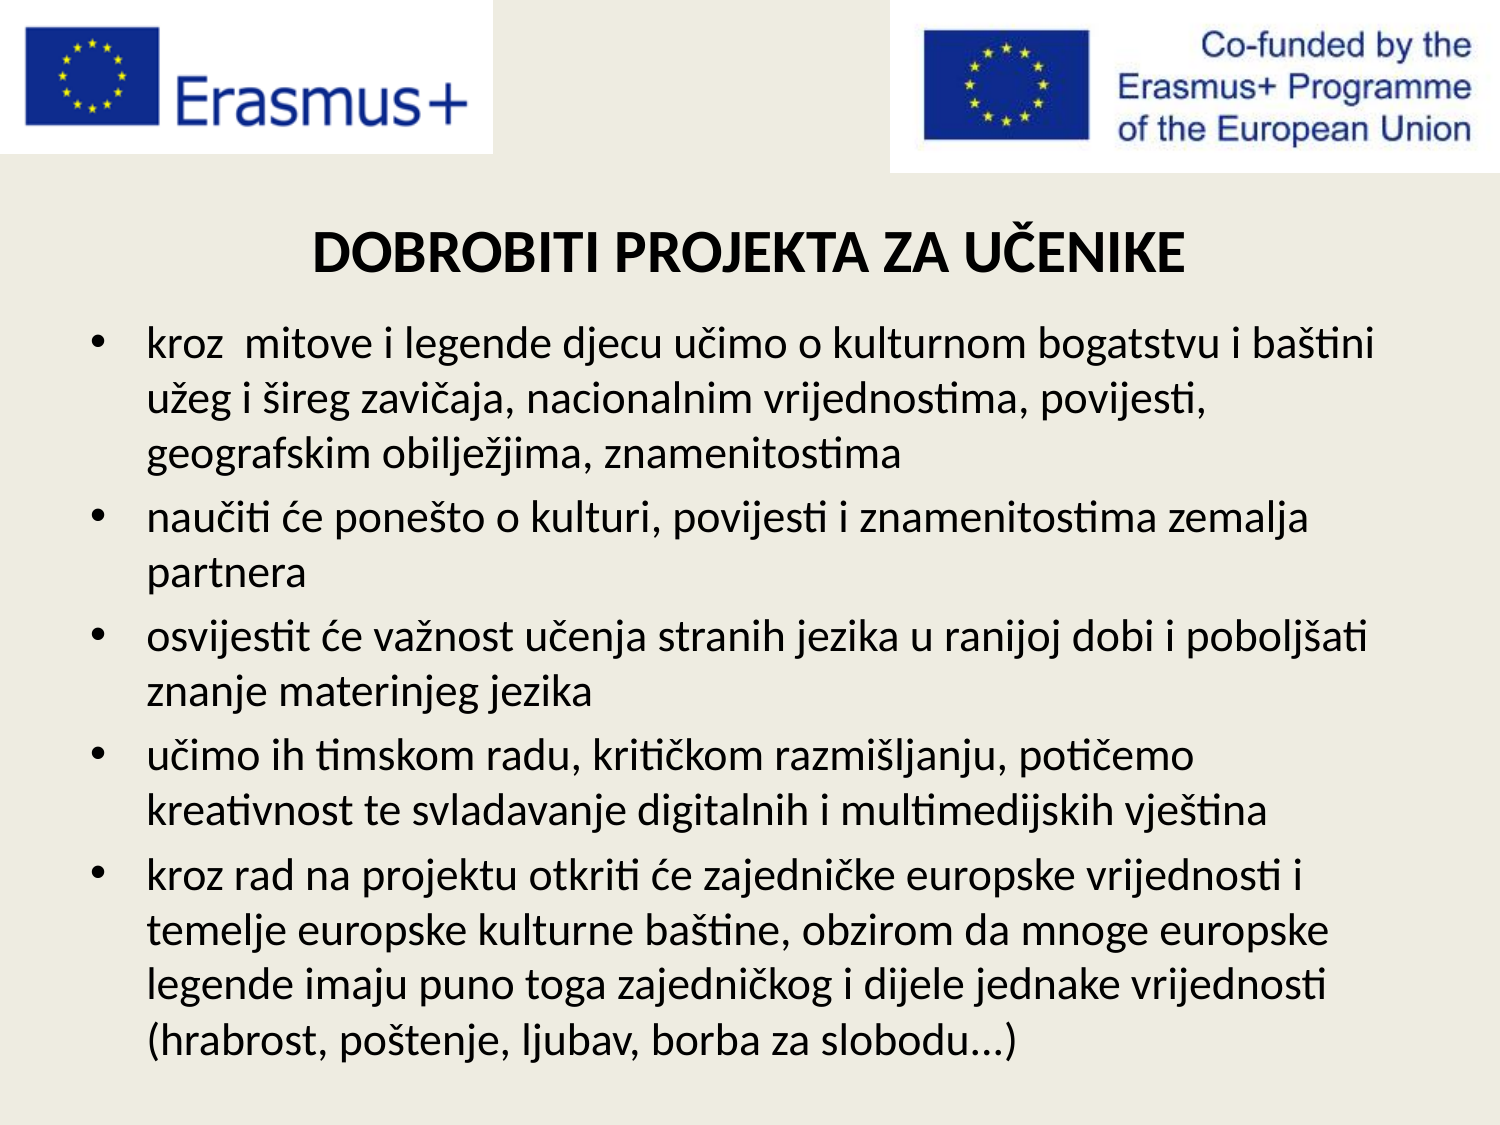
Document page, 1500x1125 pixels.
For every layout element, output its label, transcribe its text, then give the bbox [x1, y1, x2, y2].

picture [0, 0, 493, 154]
title DOBROBITI PROJEKTA ZA UČENIKE [74, 128, 1426, 245]
list kroz mitove i legende djecu učimo o kulturnom bogatstvu i baštini užeg i šireg zavičaja, nacionalnim vrijednostima, povijesti, geografskim obilježjima, znamenitostima naučiti će ponešto o kulturi, povijesti i znamenitostima zemalja partnera osvijestit će važnost učenja stranih jezika u ranijoj dobi i poboljšati znanje materinjeg jezika učimo ih timskom radu, kritičkom razmišljanju, potičemo kreativnost te svladavanje digitalnih i multimedijskih vještina kroz rad na projektu otkriti će zajedničke europske vrijednosti i temelje europske kulturne baštine, obzirom da mnoge europske legende imaju puno toga zajedničkog i dijele jednake vrijednosti (hrabrost, poštenje, ljubav, borba za slobodu...) [74, 245, 1426, 1079]
picture [890, 0, 1500, 173]
